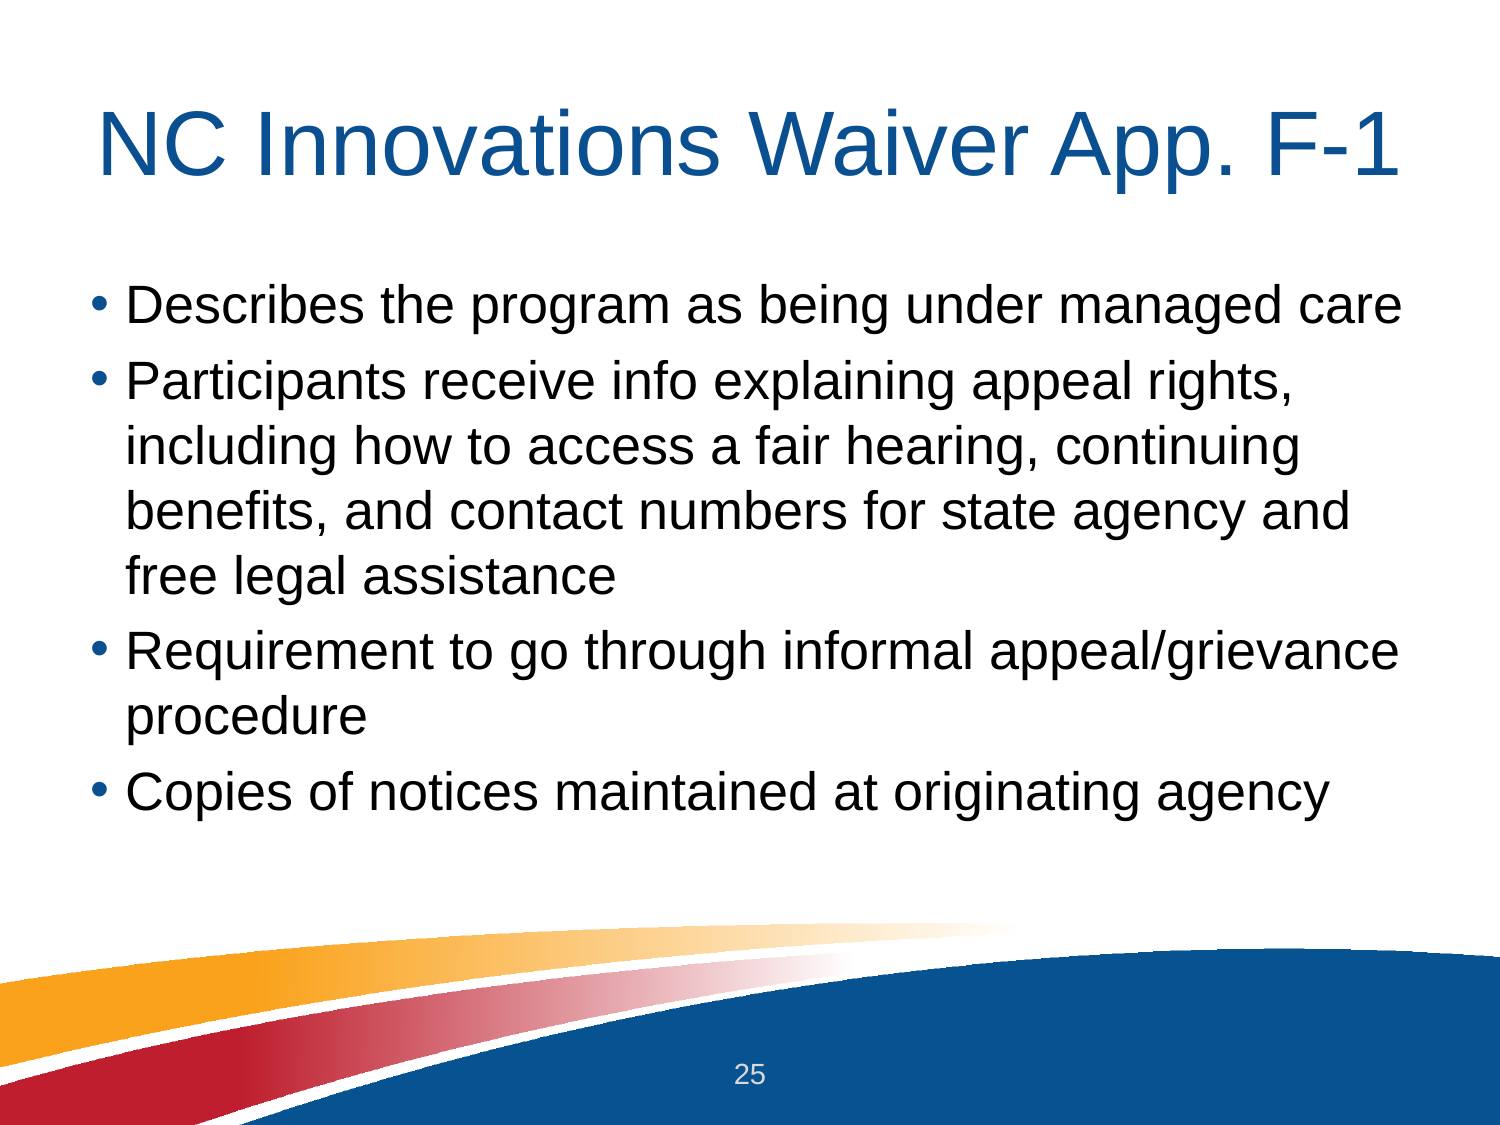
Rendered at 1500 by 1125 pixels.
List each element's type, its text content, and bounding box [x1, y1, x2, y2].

slide_number 25 [575, 1042, 925, 1103]
title NC Innovations Waiver App. F-1 [75, 45, 1425, 233]
picture [0, 887, 1500, 1125]
list Describes the program as being under managed care Participants receive info explaining appeal rights, including how to access a fair hearing, continuing benefits, and contact numbers for state agency and free legal assistance Requirement to go through informal appeal/grievance procedure Copies of notices maintained at originating agency [75, 262, 1425, 900]
